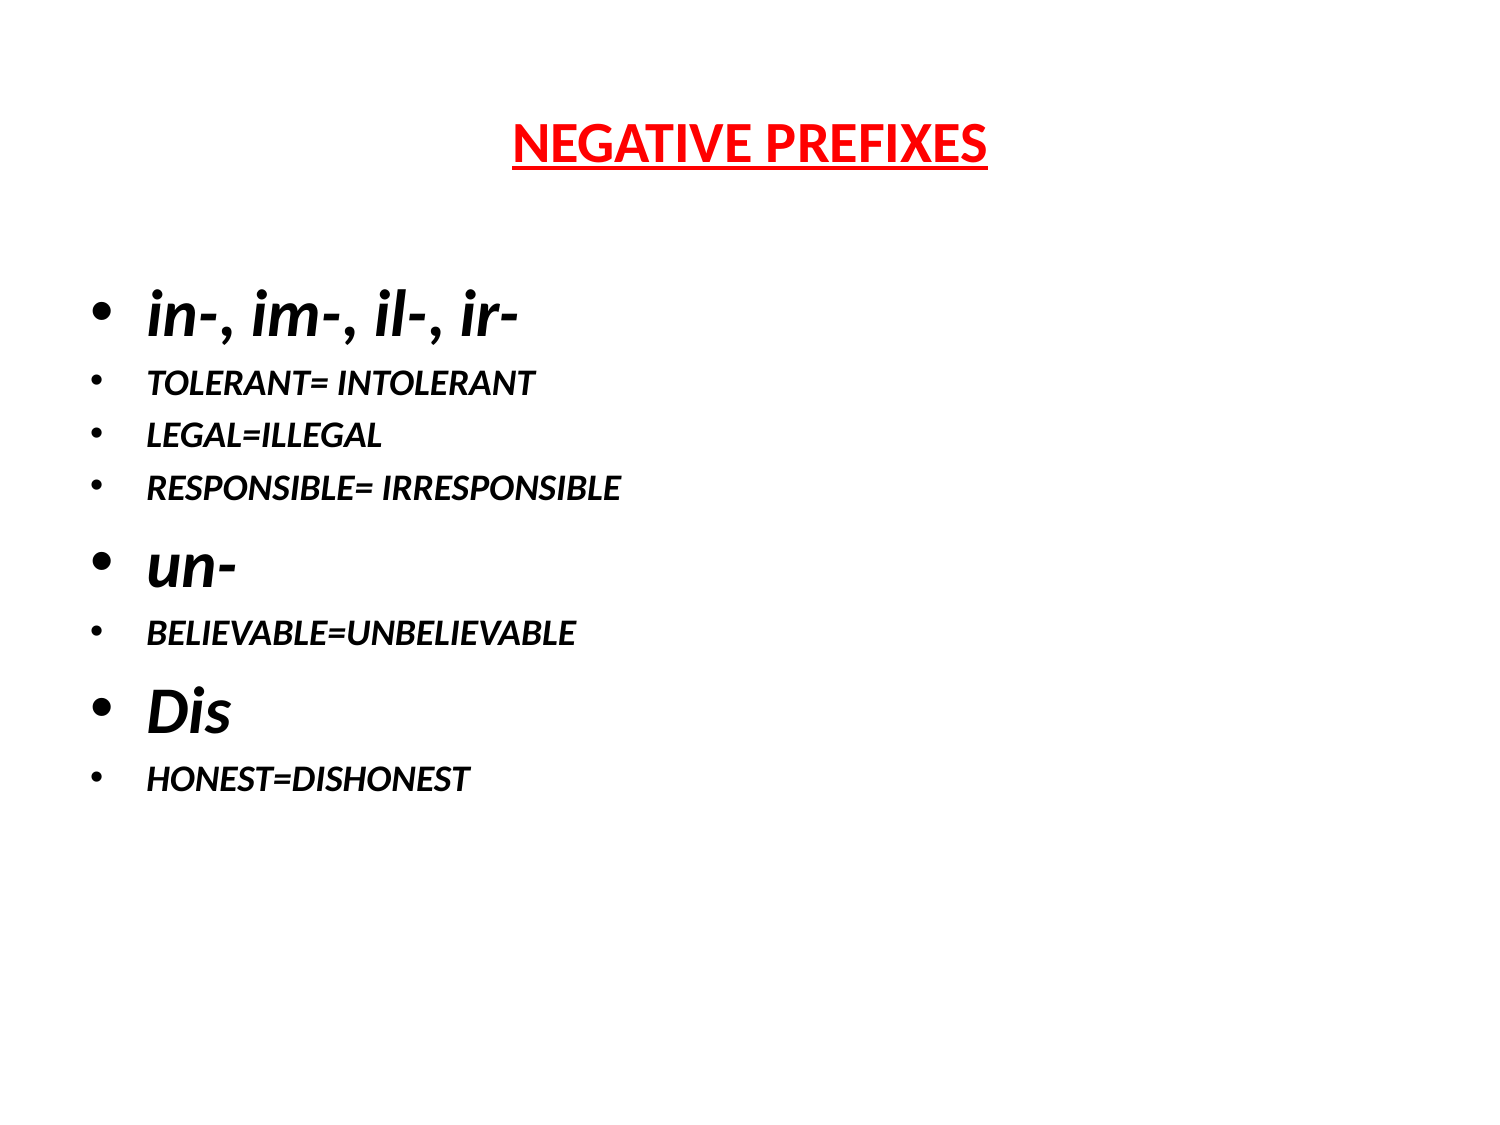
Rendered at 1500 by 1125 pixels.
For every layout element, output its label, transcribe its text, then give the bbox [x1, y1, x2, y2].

list in-, im-, il-, ir- TOLERANT= INTOLERANT LEGAL=ILLEGAL RESPONSIBLE= IRRESPONSIBLE un- BELIEVABLE=UNBELIEVABLE Dis HONEST=DISHONEST [75, 262, 1425, 1005]
title NEGATIVE PREFIXES [75, 45, 1425, 233]
